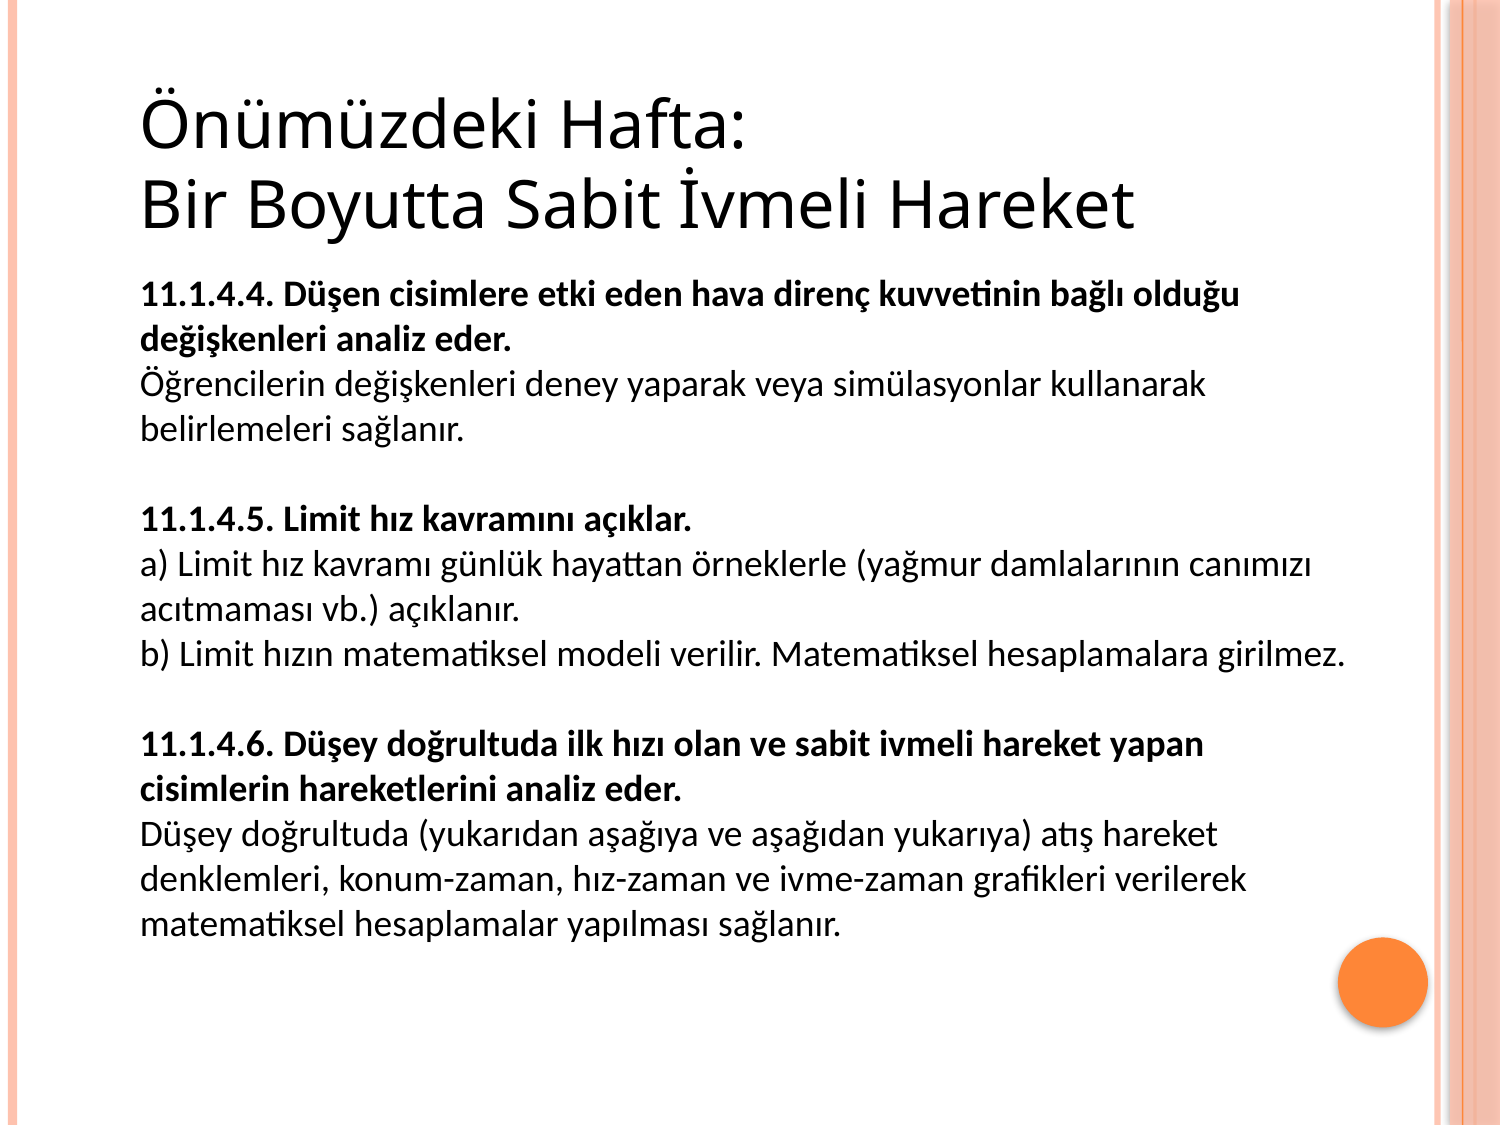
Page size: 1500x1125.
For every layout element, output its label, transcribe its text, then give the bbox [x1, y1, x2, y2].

text_box 11.1.4.4. Düşen cisimlere etki eden hava direnç kuvvetinin bağlı olduğu değişkenleri analiz eder. Öğrencilerin değişkenleri deney yaparak veya simülasyonlar kullanarak belirlemeleri sağlanır. 11.1.4.5. Limit hız kavramını açıklar. a) Limit hız kavramı günlük hayattan örneklerle (yağmur damlalarının canımızı acıtmaması vb.) açıklanır. b) Limit hızın matematiksel modeli verilir. Matematiksel hesaplamalara girilmez. 11.1.4.6. Düşey doğrultuda ilk hızı olan ve sabit ivmeli hareket yapan cisimlerin hareketlerini analiz eder. Düşey doğrultuda (yukarıdan aşağıya ve aşağıdan yukarıya) atış hareket denklemleri, konum-zaman, hız-zaman ve ivme-zaman grafikleri verilerek matematiksel hesaplamalar yapılması sağlanır. [125, 216, 1363, 952]
text_box Önümüzdeki Hafta: Bir Boyutta Sabit İvmeli Hareket [125, 74, 1375, 250]
